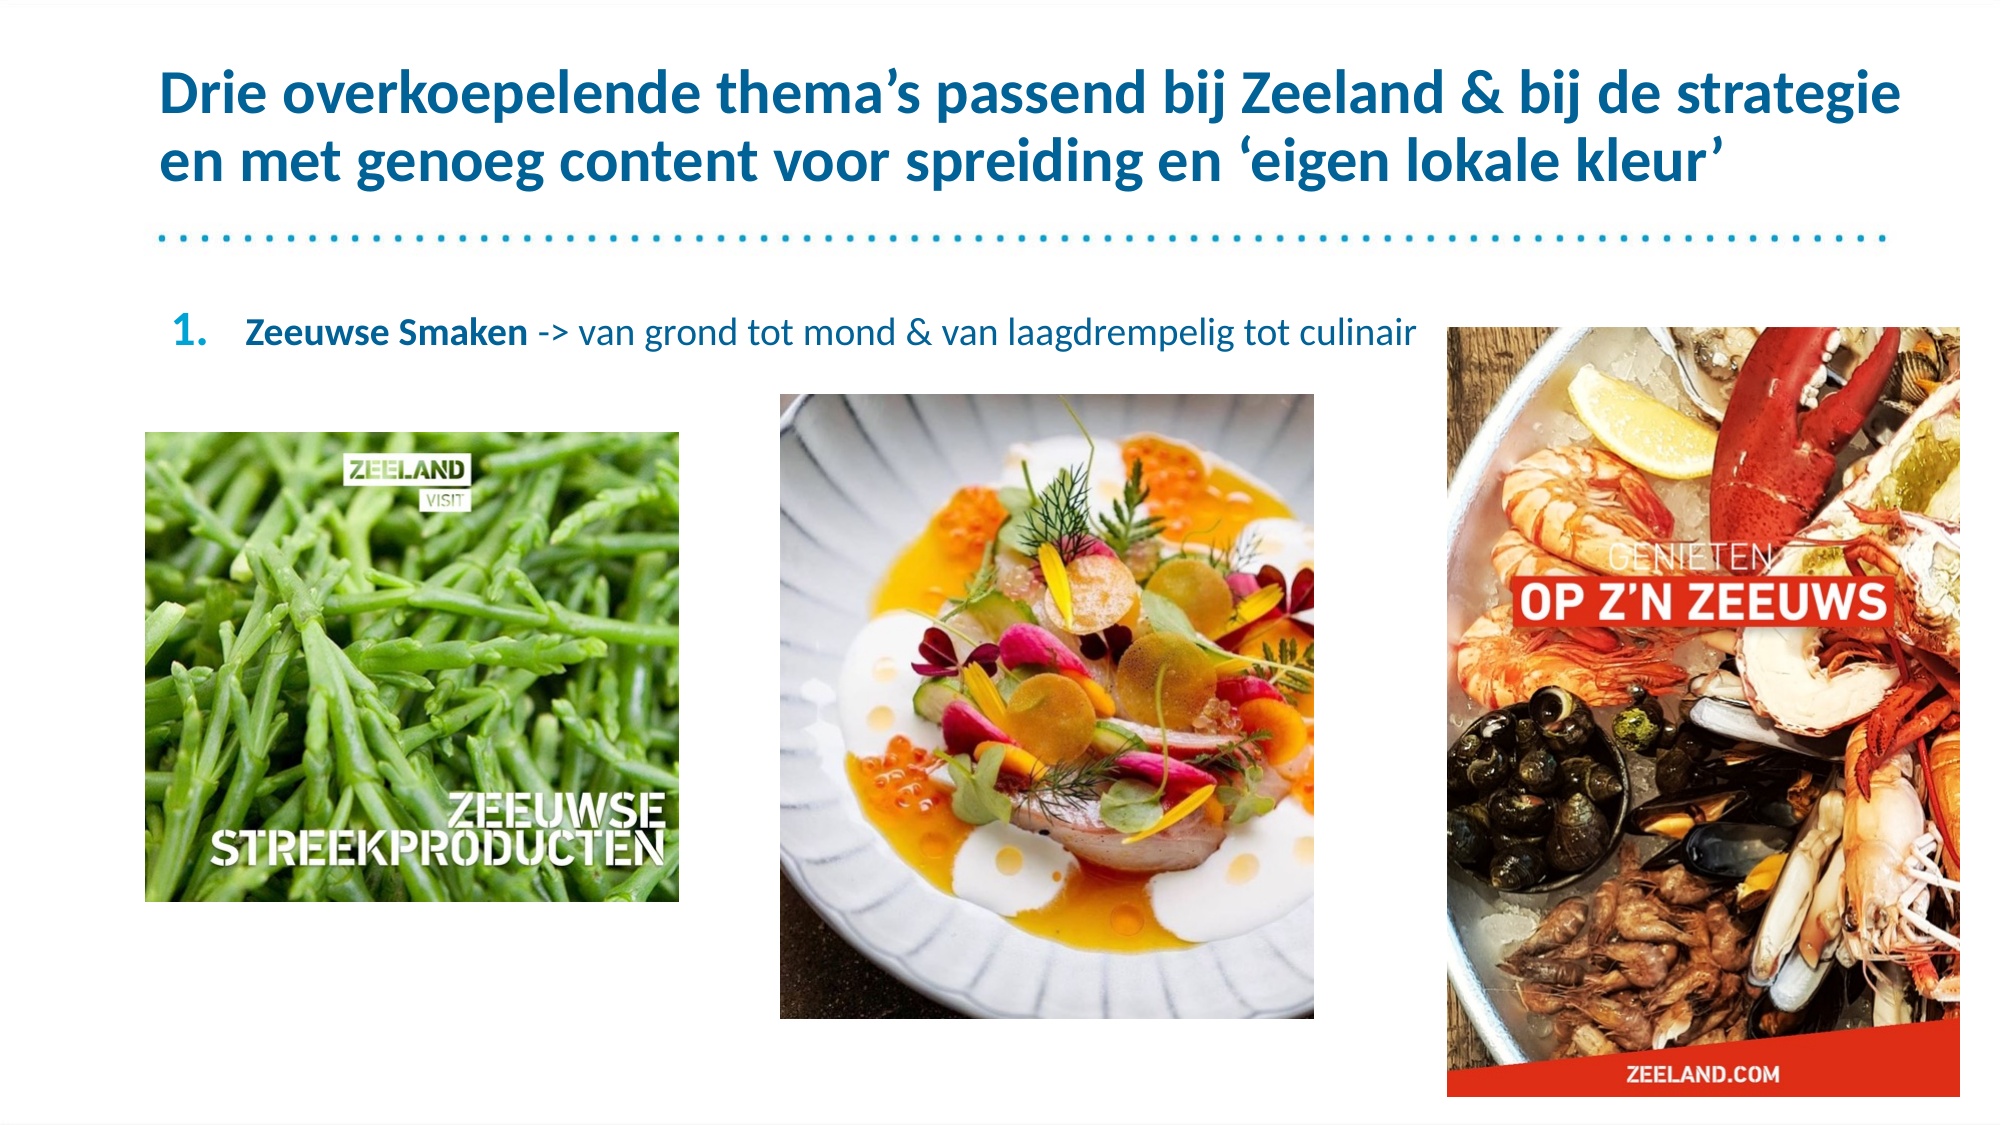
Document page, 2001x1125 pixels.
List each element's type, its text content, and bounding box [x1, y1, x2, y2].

title Drie overkoepelende thema’s passend bij Zeeland & bij de strategie en met genoeg content voor spreiding en ‘eigen lokale kleur’ [145, 53, 1950, 129]
picture [0, 0, 2001, 1125]
list Zeeuwse Smaken -> van grond tot mond & van laagdrempelig tot culinair [155, 274, 1891, 707]
